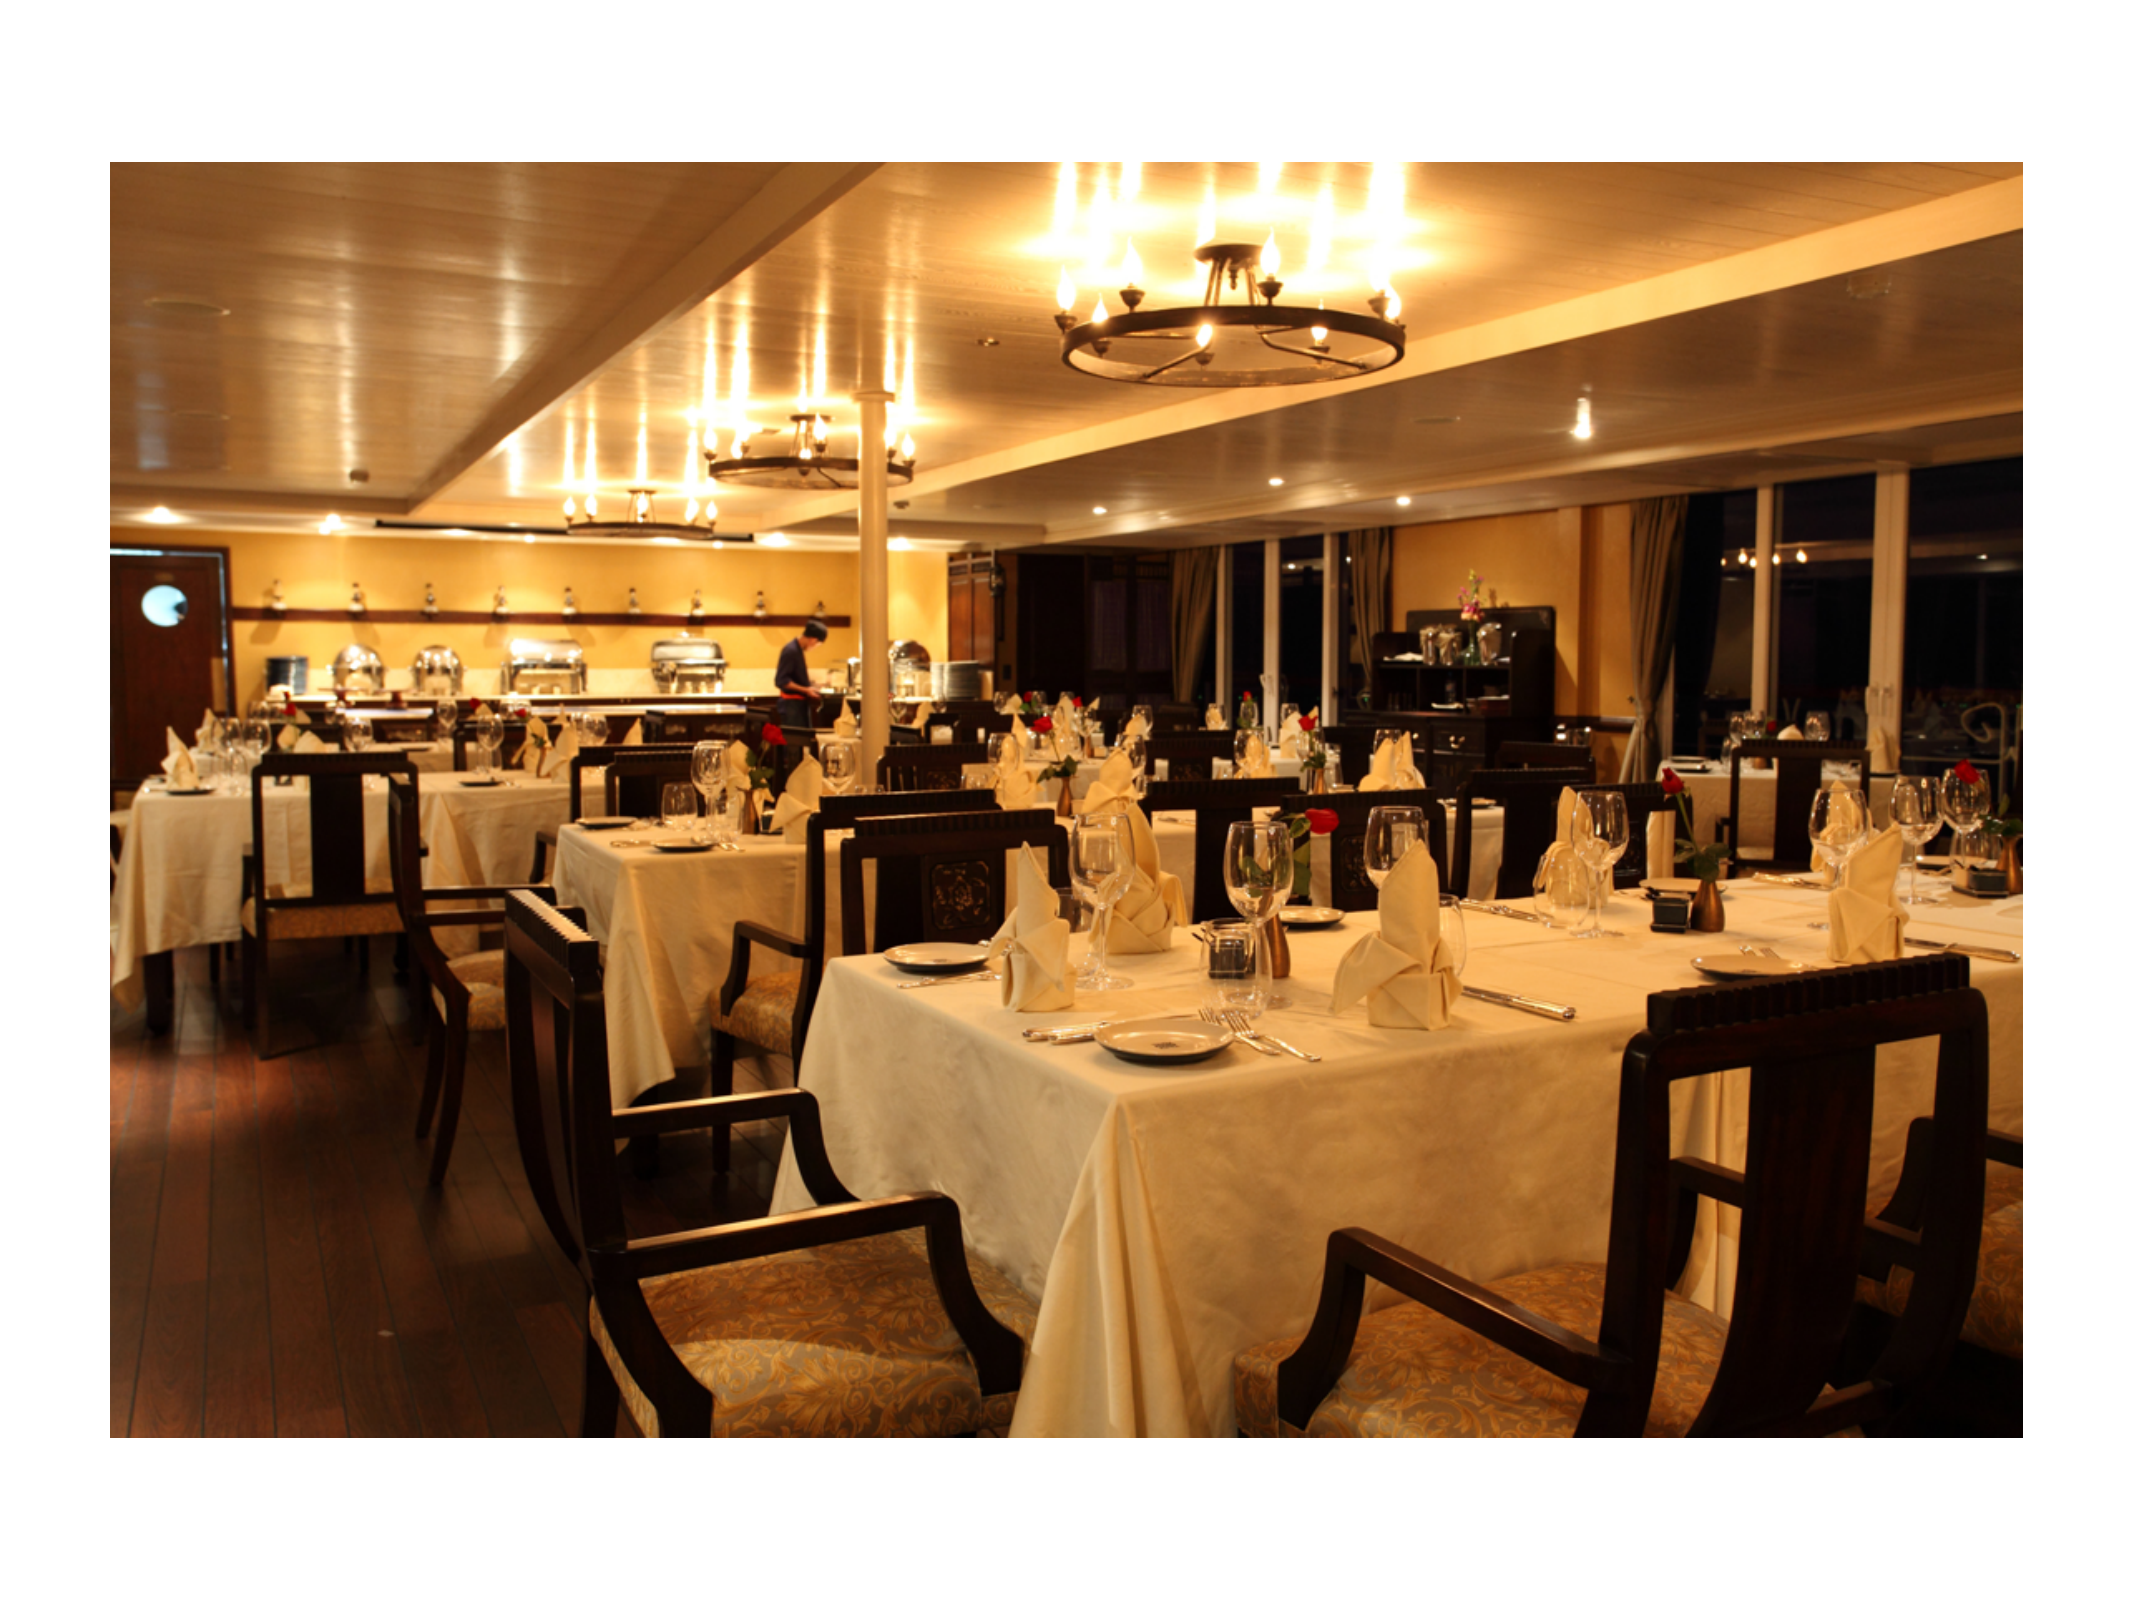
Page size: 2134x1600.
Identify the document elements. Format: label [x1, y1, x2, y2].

picture [110, 162, 2024, 1438]
